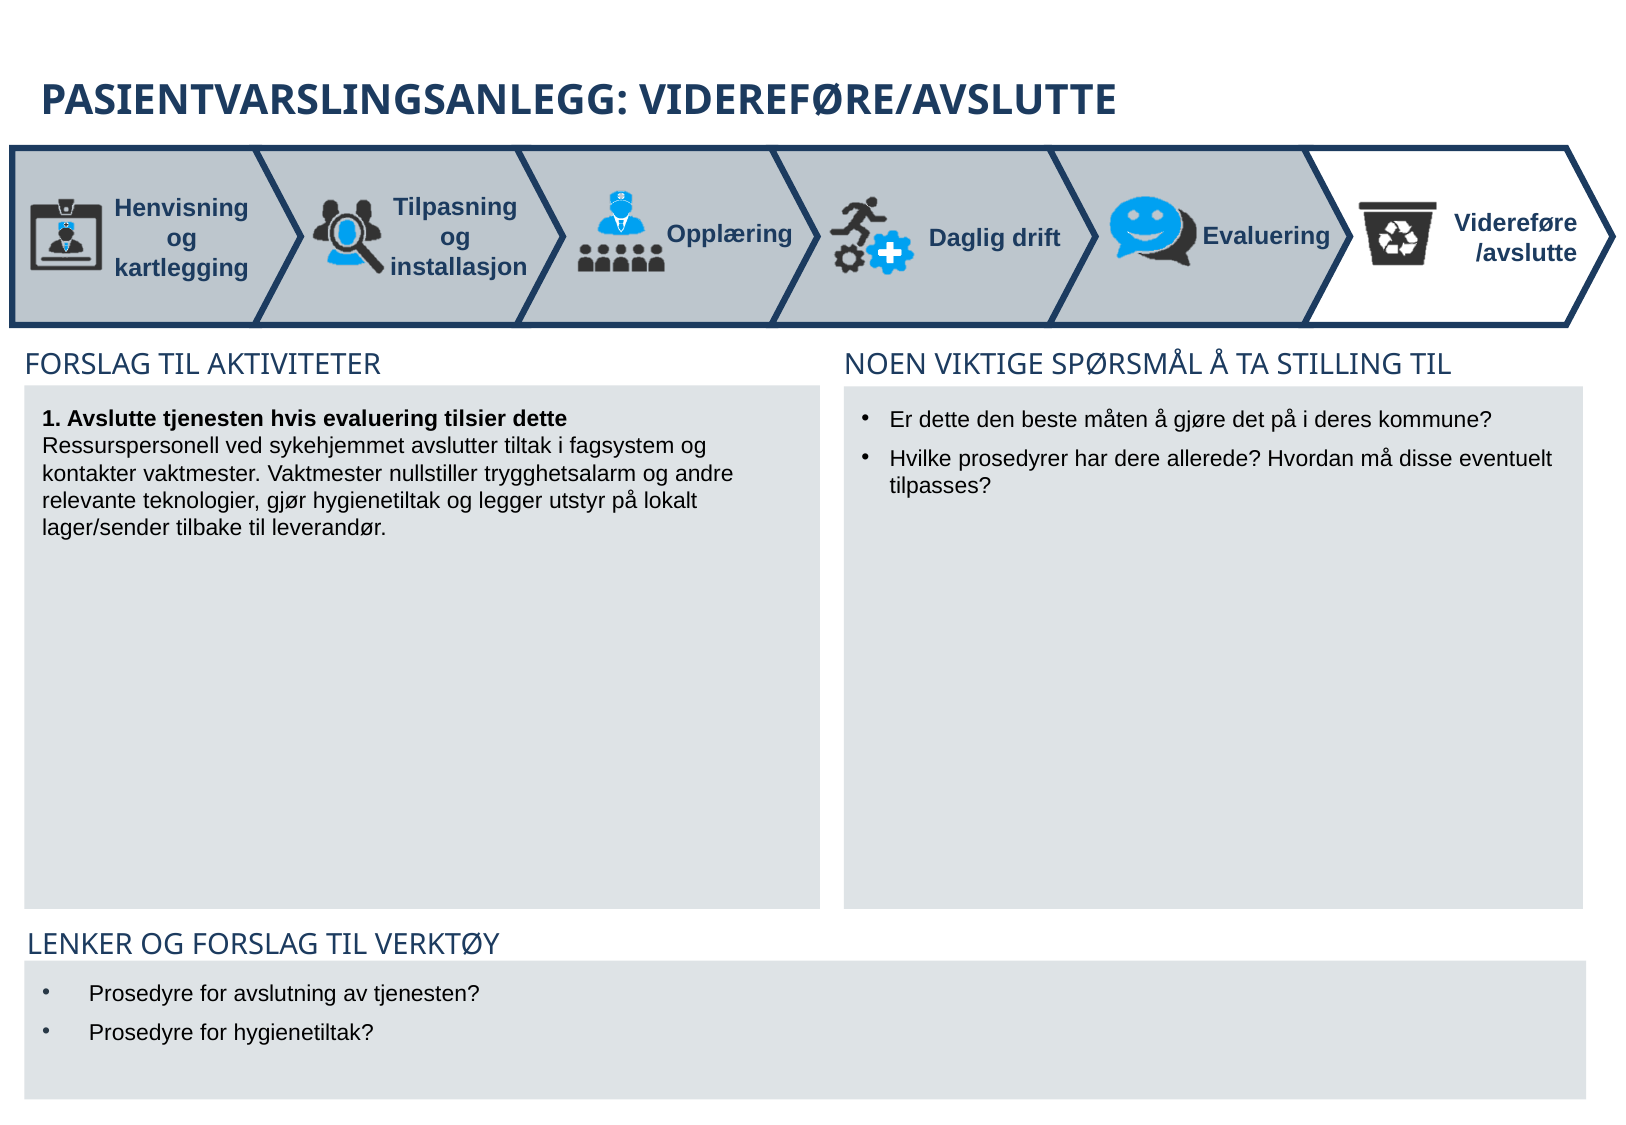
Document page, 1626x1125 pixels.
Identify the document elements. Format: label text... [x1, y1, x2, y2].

text_box Er dette den beste måten å gjøre det på i deres kommune? Hvilke prosedyrer har dere allerede? Hvordan må disse eventuelt tilpasses? [843, 386, 1583, 909]
text_box 1. Avslutte tjenesten hvis evaluering tilsier dette Ressurspersonell ved sykehjemmet avslutter tiltak i fagsystem og kontakter vaktmester. Vaktmester nullstiller trygghetsalarm og andre relevante teknologier, gjør hygienetiltak og legger utstyr på lokalt lager/sender tilbake til leverandør. [24, 385, 820, 909]
text_box Prosedyre for avslutning av tjenesten? Prosedyre for hygienetiltak? [24, 960, 1587, 1100]
title PASIENTVARSLINGSANLEGG: VIDEREFØRE/AVSLUTTE [40, 0, 1587, 131]
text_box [11, 147, 1613, 326]
text_box NOEN VIKTIGE SPØRSMÅL Å TA STILLING TIL [843, 345, 1488, 389]
text_box FORSLAG TIL AKTIVITETER [24, 345, 361, 389]
text_box LENKER OG FORSLAG TIL VERKTØY [26, 925, 364, 969]
